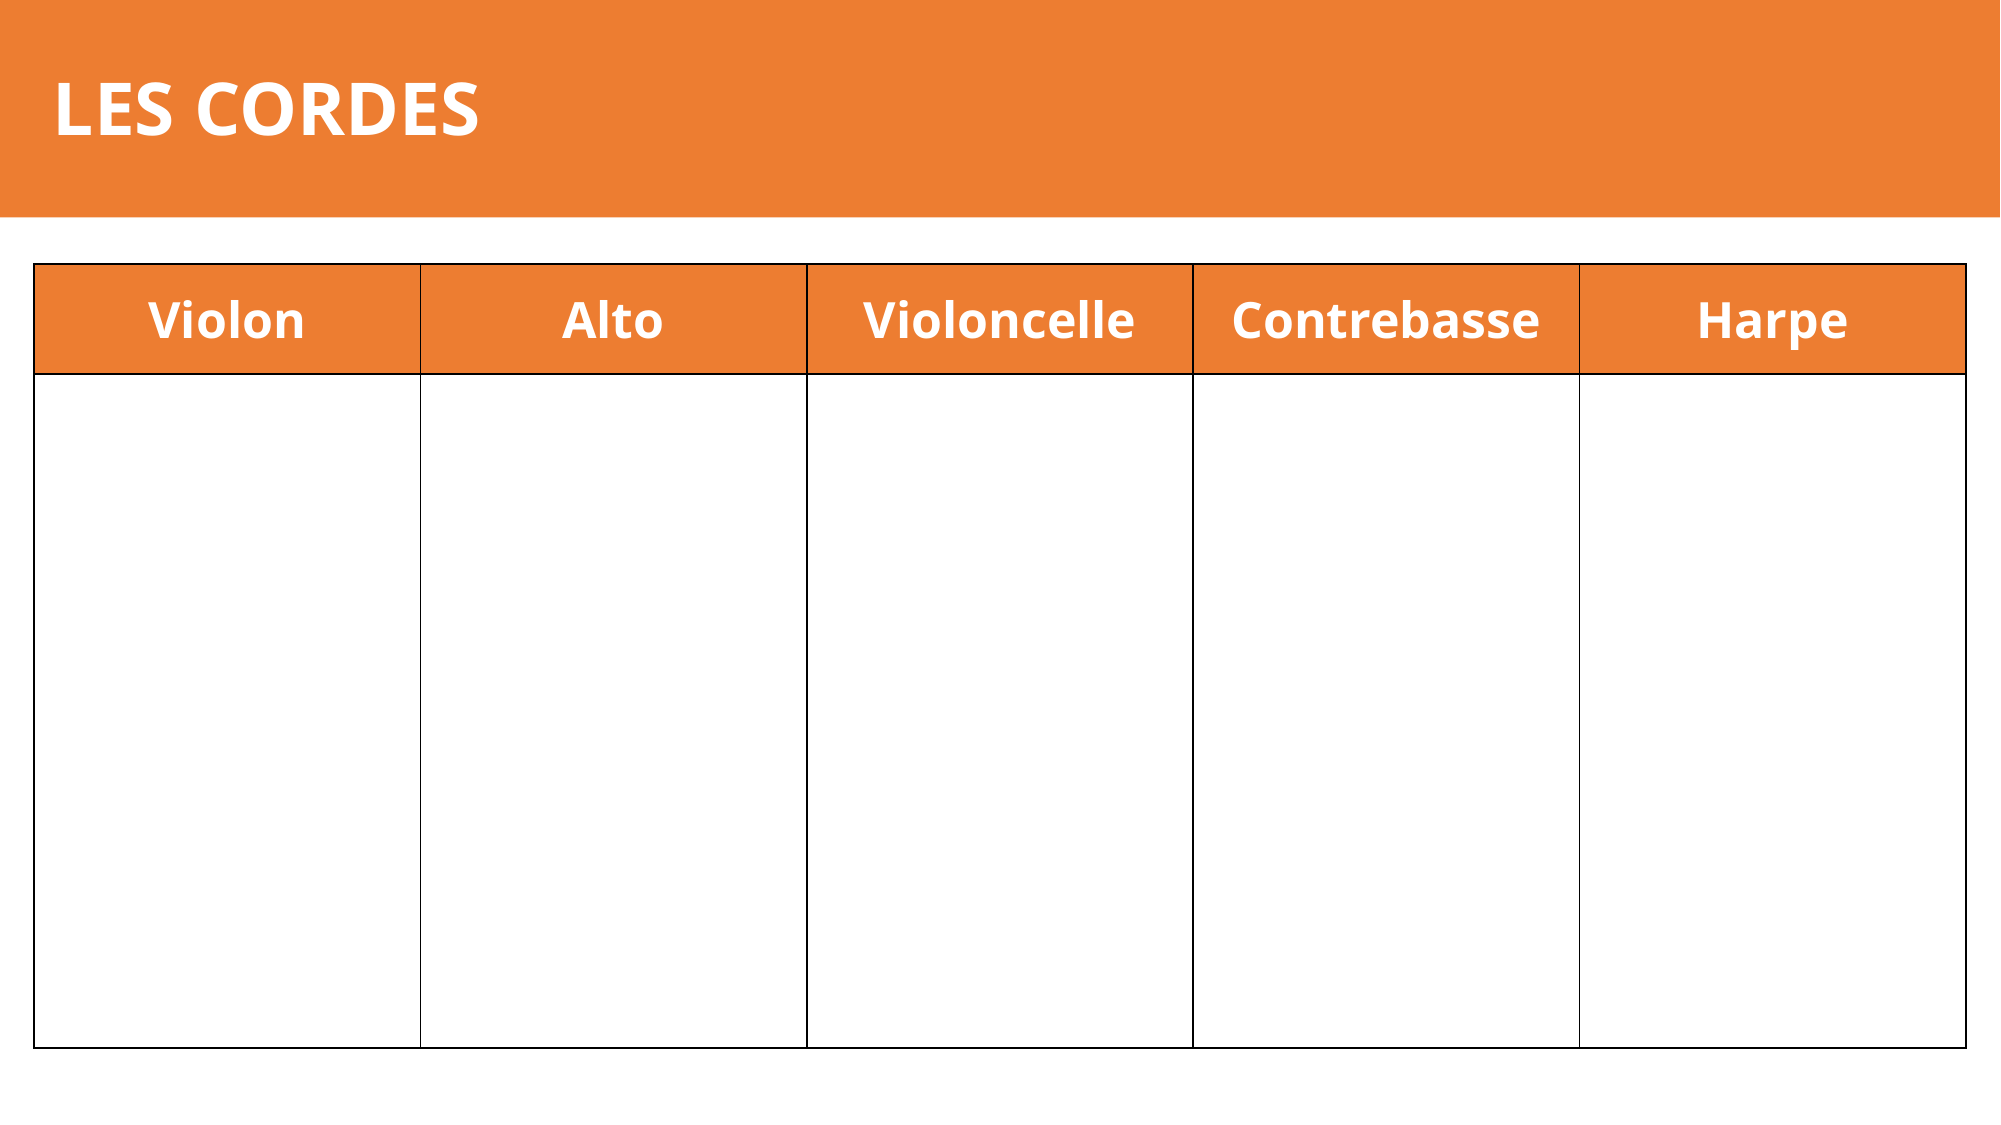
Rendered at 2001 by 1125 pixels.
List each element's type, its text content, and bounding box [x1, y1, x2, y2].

table_cell [35, 375, 420, 1047]
table_header Violoncelle [808, 265, 1192, 373]
table_cell [1580, 375, 1965, 1047]
text_box LES CORDES [0, 0, 2000, 218]
table_cell [421, 375, 806, 1047]
table_header Harpe [1580, 265, 1965, 373]
table_header Violon [35, 265, 420, 373]
table_cell [808, 375, 1192, 1047]
table_cell [1194, 375, 1579, 1047]
table_header Contrebasse [1194, 265, 1579, 373]
table_header Alto [421, 265, 806, 373]
